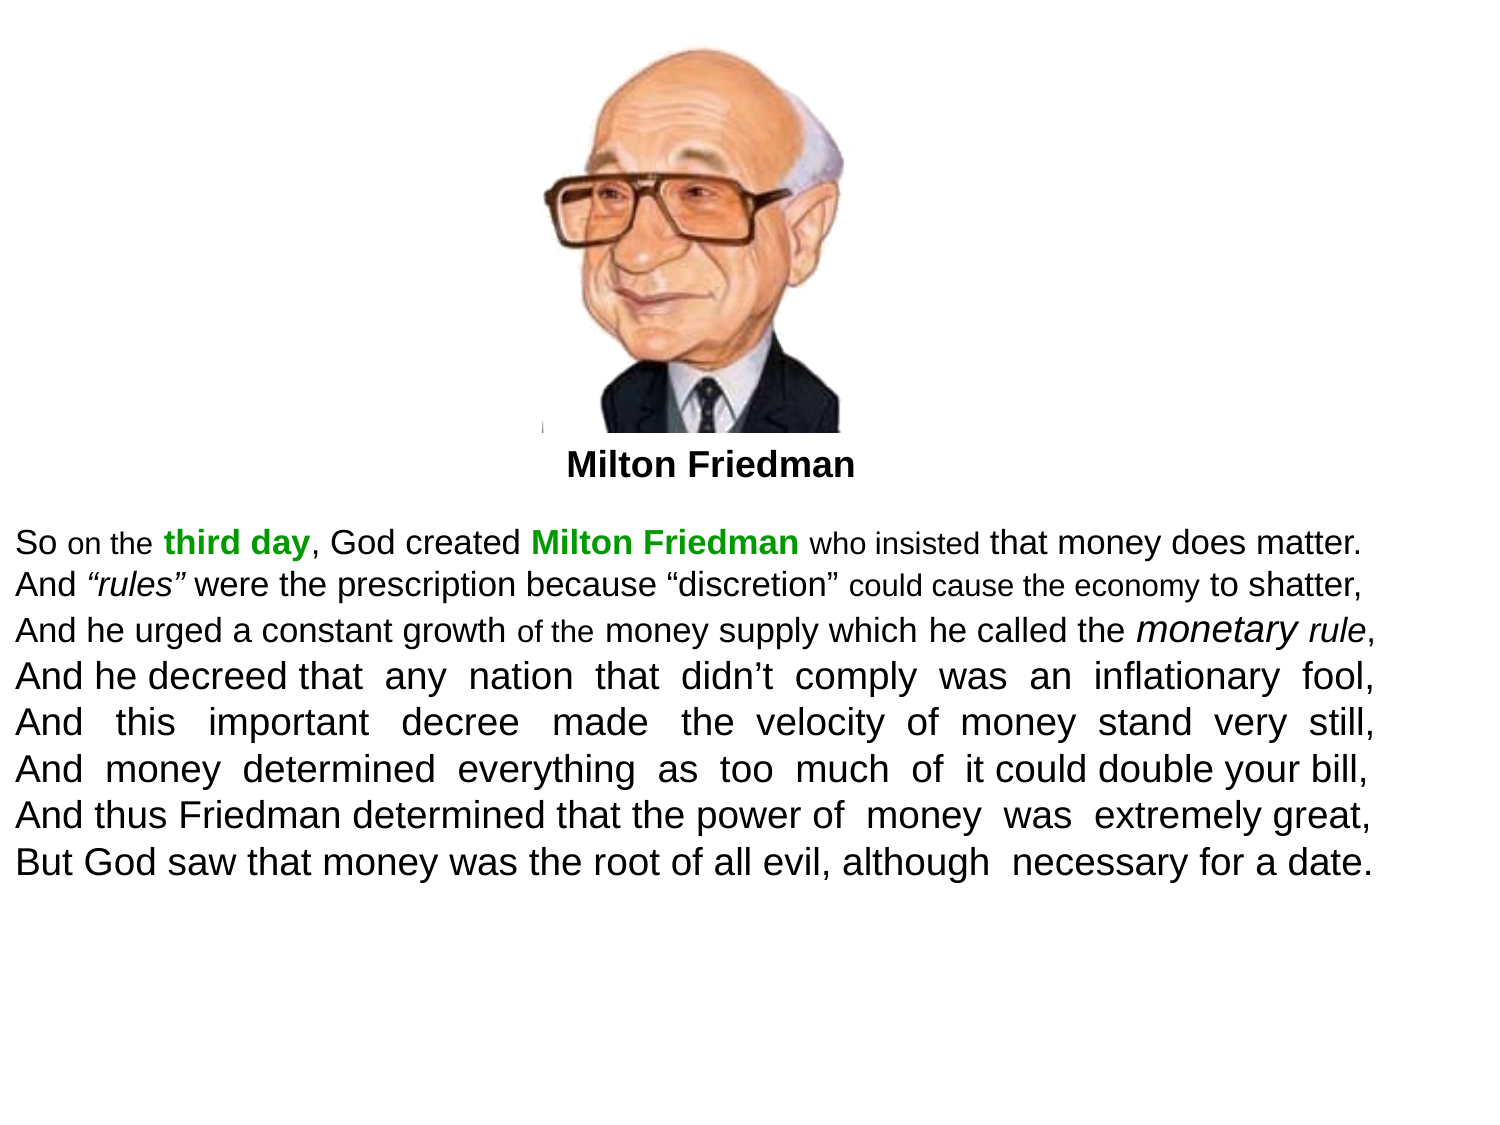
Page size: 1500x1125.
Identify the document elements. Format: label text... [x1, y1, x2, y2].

text_box Milton Friedman [520, 436, 903, 490]
title So on the third day, God created Milton Friedman who insisted that money does matter. And “rules” were the prescription because “discretion” could cause the economy to shatter, And he urged a constant growth of the money supply which he called the monetary rule, And he decreed that any nation that didn’t comply was an inflationary fool, And this important decree made the velocity of money stand very still, And money determined everything as too much of it could double your bill, And thus Friedman determined that the power of money was extremely great, But God saw that money was the root of all evil, although necessary for a date. [0, 506, 1500, 893]
picture [541, 45, 851, 434]
